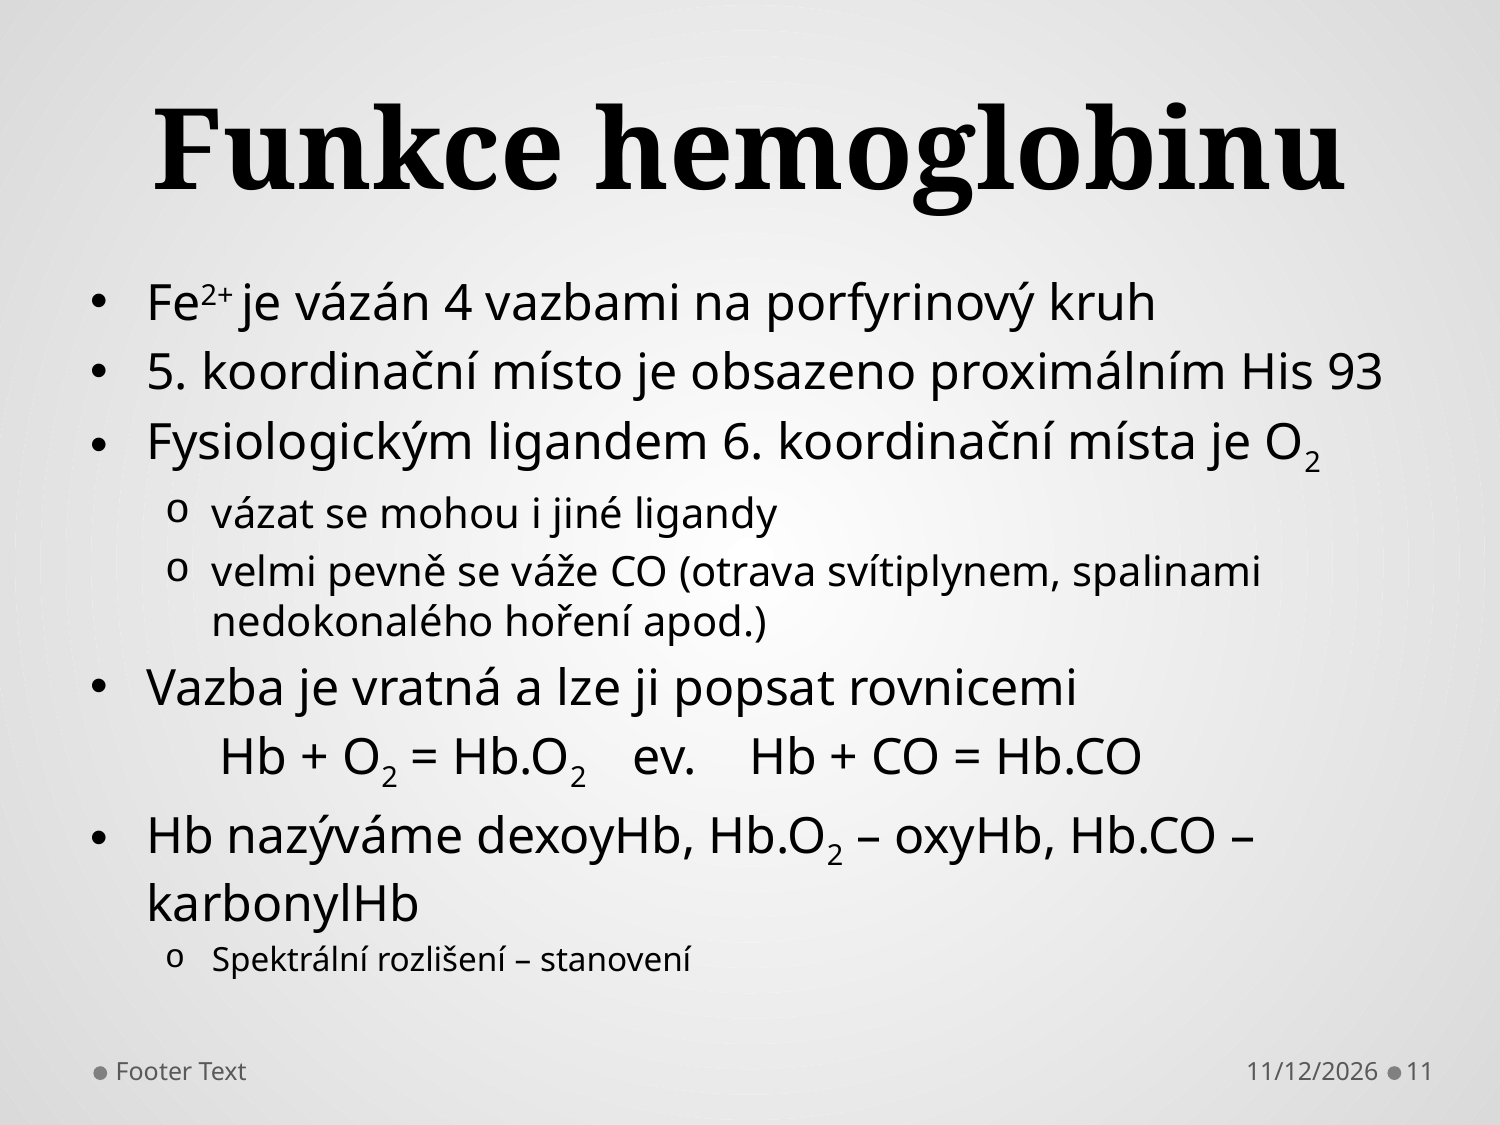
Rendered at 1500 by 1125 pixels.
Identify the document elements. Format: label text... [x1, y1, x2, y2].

title Funkce hemoglobinu [75, 0, 1425, 220]
list Fe2+ je vázán 4 vazbami na porfyrinový kruh 5. koordinační místo je obsazeno proximálním His 93 Fysiologickým ligandem 6. koordinační místa je O2 vázat se mohou i jiné ligandy velmi pevně se váže CO (otrava svítiplynem, spalinami nedokonalého hoření apod.) Vazba je vratná a lze ji popsat rovnicemi Hb + O2 = Hb.O2 ev. Hb + CO = Hb.CO Hb nazýváme dexoyHb, Hb.O2 – oxyHb, Hb.CO – karbonylHb Spektrální rozlišení – stanovení [75, 262, 1425, 1047]
slide_number 11 [1401, 1042, 1494, 1103]
footer Footer Text [108, 1042, 576, 1103]
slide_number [1043, 1042, 1386, 1103]
